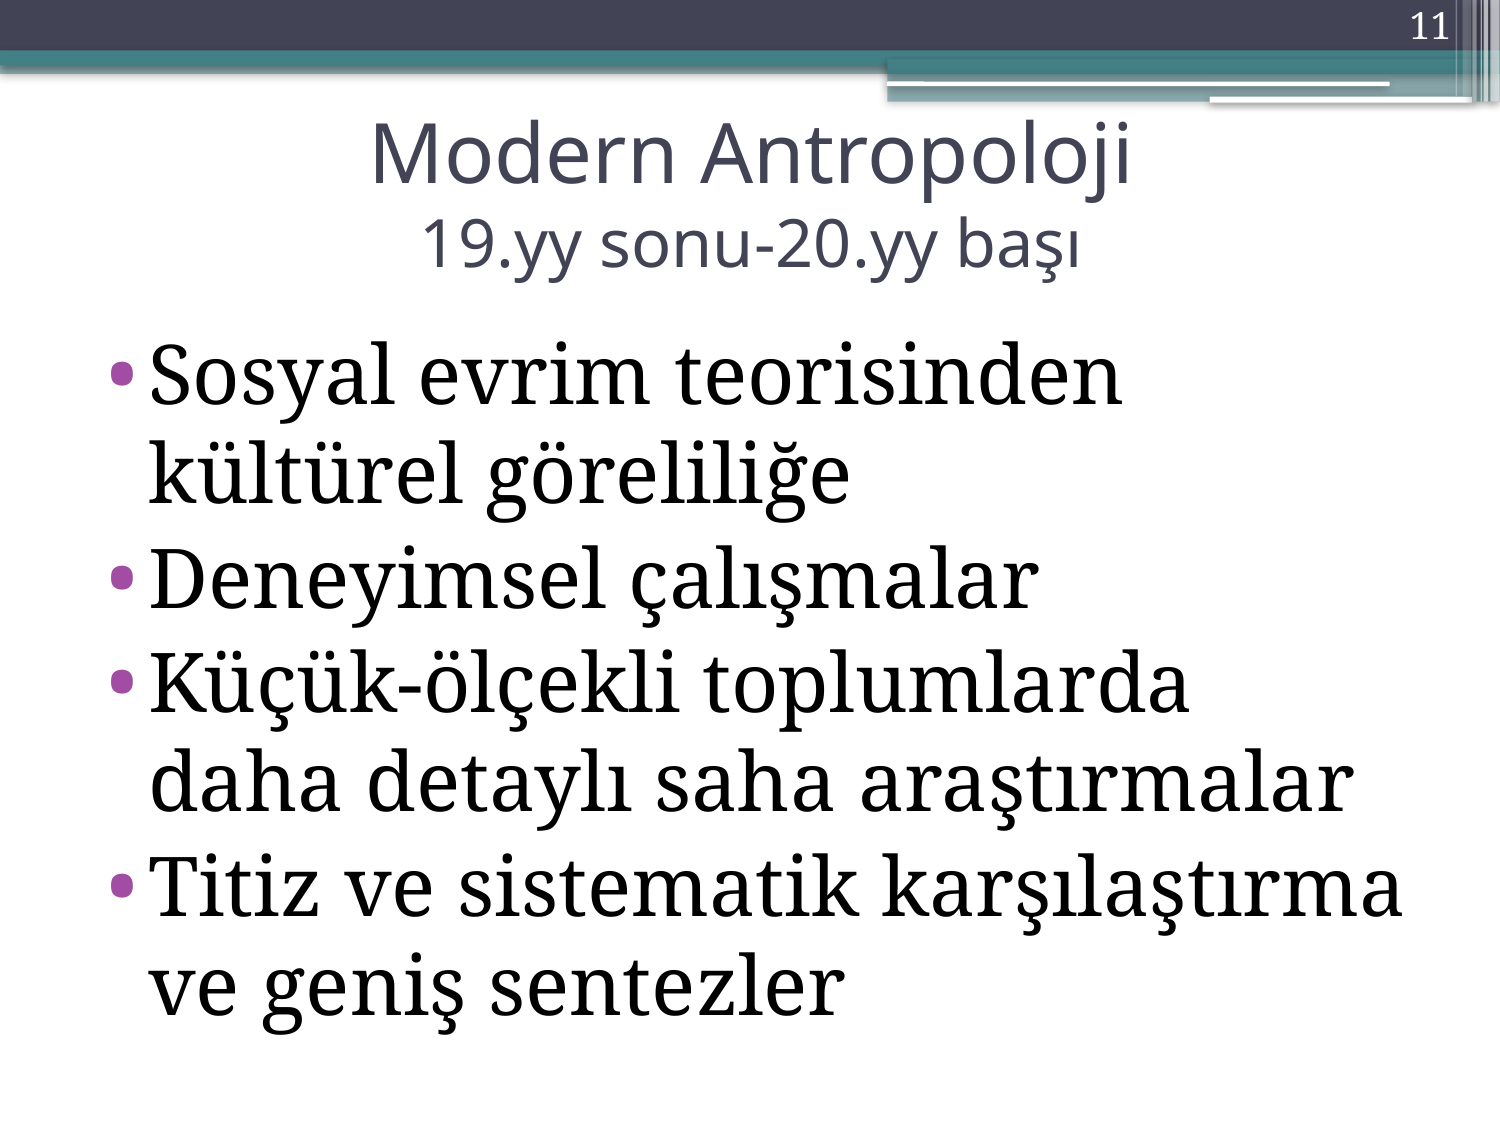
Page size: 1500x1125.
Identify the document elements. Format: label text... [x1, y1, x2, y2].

slide_number 11 [1341, 0, 1466, 61]
list Sosyal evrim teorisinden kültürel göreliliğe Deneyimsel çalışmalar Küçük-ölçekli toplumlarda daha detaylı saha araştırmalar Titiz ve sistematik karşılaştırma ve geniş sentezler [75, 314, 1425, 1079]
title Modern Antropoloji 19.yy sonu-20.yy başı [76, 54, 1427, 327]
